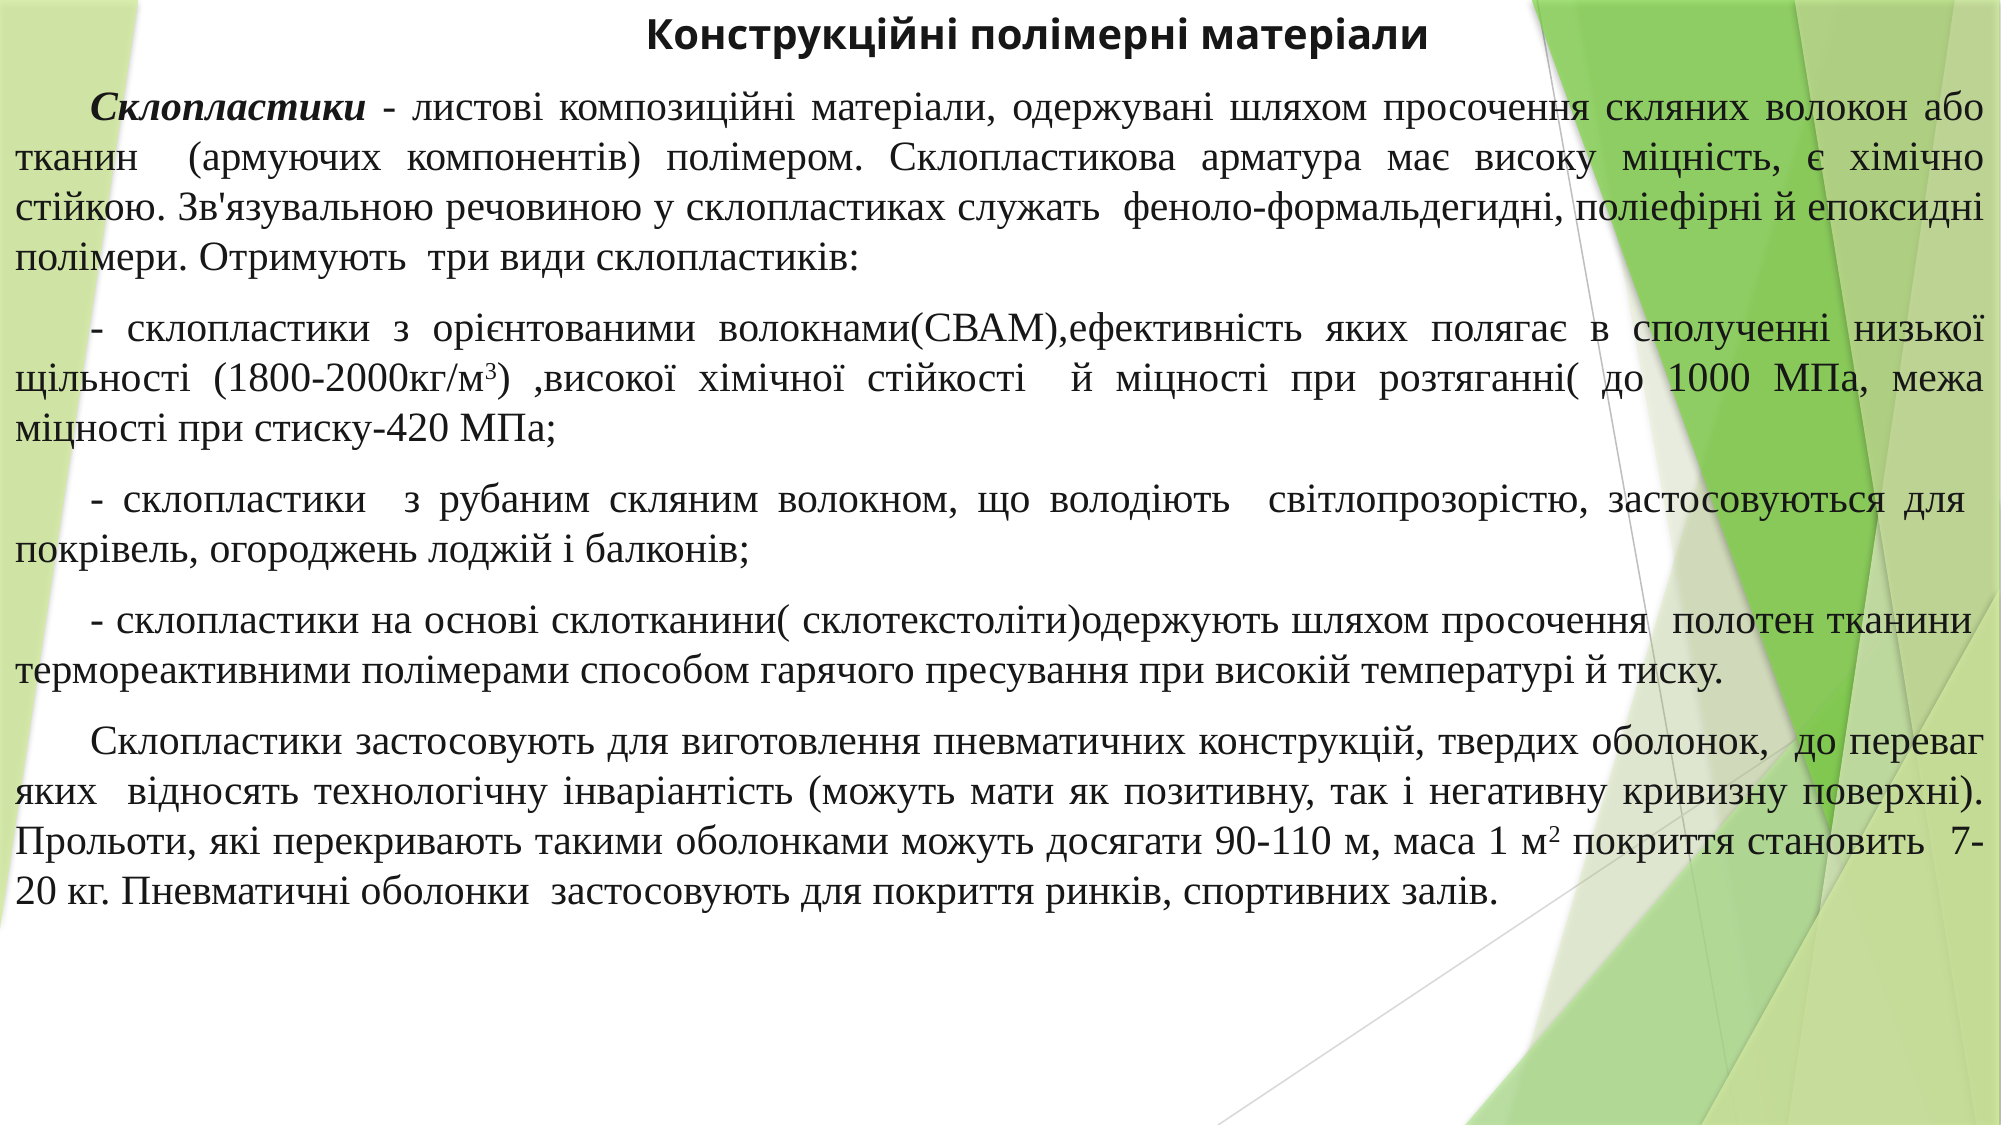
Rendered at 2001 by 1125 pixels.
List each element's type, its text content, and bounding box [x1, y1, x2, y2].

subtitle Конструкційні полімерні матеріали Склопластики - листові композиційні матеріали, одержувані шляхом просочення скляних волокон або тканин (армуючих компонентів) полімером. Склопластикова арматура має високу міцність, є хімічно стійкою. Зв'язувальною речовиною у склопластиках служать феноло-формальдегидні, поліефірні й епоксидні полімери. Отримують три види склопластиків: - склопластики з орієнтованими волокнами(СВАМ),ефективність яких полягає в сполученні низької щільності (1800-2000кг/м3) ,високої хімічної стійкості й міцності при розтяганні( до 1000 МПа, межа міцності при стиску-420 МПа; - склопластики з рубаним скляним волокном, що володіють світлопрозорістю, застосовуються для покрівель, огороджень лоджій і балконів; - склопластики на основі склотканини( склотекстоліти)одержують шляхом просочення полотен тканини термореактивними полімерами способом гарячого пресування при високій температурі й тиску. Склопластики застосовують для виготовлення пневматичних конструкцій, твердих оболонок, до переваг яких відносять технологічну інваріантість (можуть мати як позитивну, так і негативну кривизну поверхні). Прольоти, які перекривають такими оболонками можуть досягати 90-110 м, маса 1 м2 покриття становить 7-20 кг. Пневматичні оболонки застосовують для покриття ринків, спортивних залів. [0, 0, 2000, 1125]
